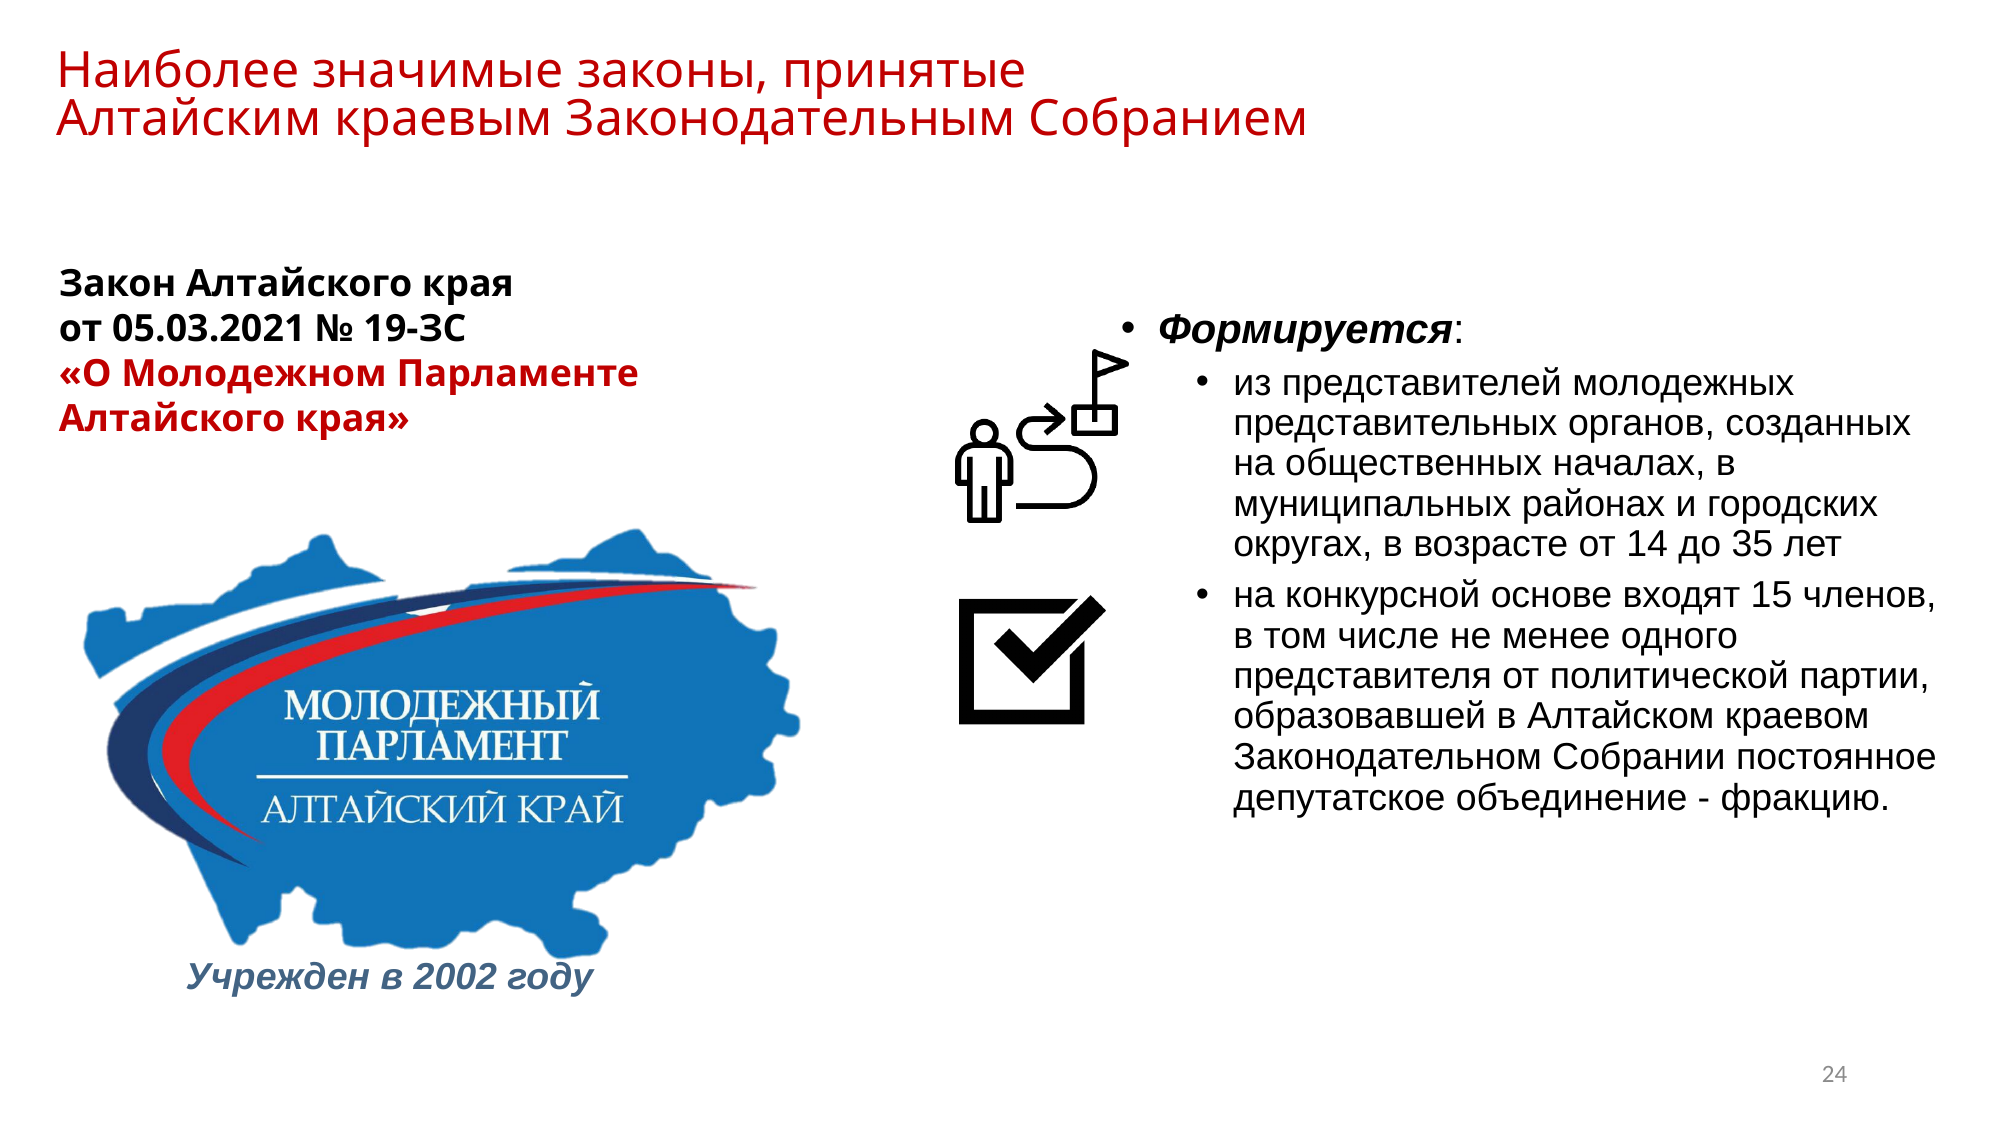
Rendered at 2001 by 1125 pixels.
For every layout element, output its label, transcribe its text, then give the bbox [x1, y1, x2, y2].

list Формируется: из представителей молодежных представительных органов, созданных на общественных началах, в муниципальных районах и городских округах, в возрасте от 14 до 35 лет на конкурсной основе входят 15 членов, в том числе не менее одного представителя от политической партии, образовавшей в Алтайском краевом Законодательном Собрании постоянное депутатское объединение - фракцию. [1105, 228, 1963, 1029]
text_box Наиболее значимые законы, принятые Алтайским краевым Законодательным Собранием [41, 42, 1791, 153]
picture [959, 585, 1106, 733]
picture [50, 447, 833, 976]
picture [955, 349, 1129, 523]
slide_number 24 [1412, 1042, 1863, 1103]
text_box Учрежден в 2002 году [149, 984, 630, 1005]
text_box Закон Алтайского края от 05.03.2021 № 19-ЗС «О Молодежном Парламенте Алтайского края» [44, 251, 1045, 491]
